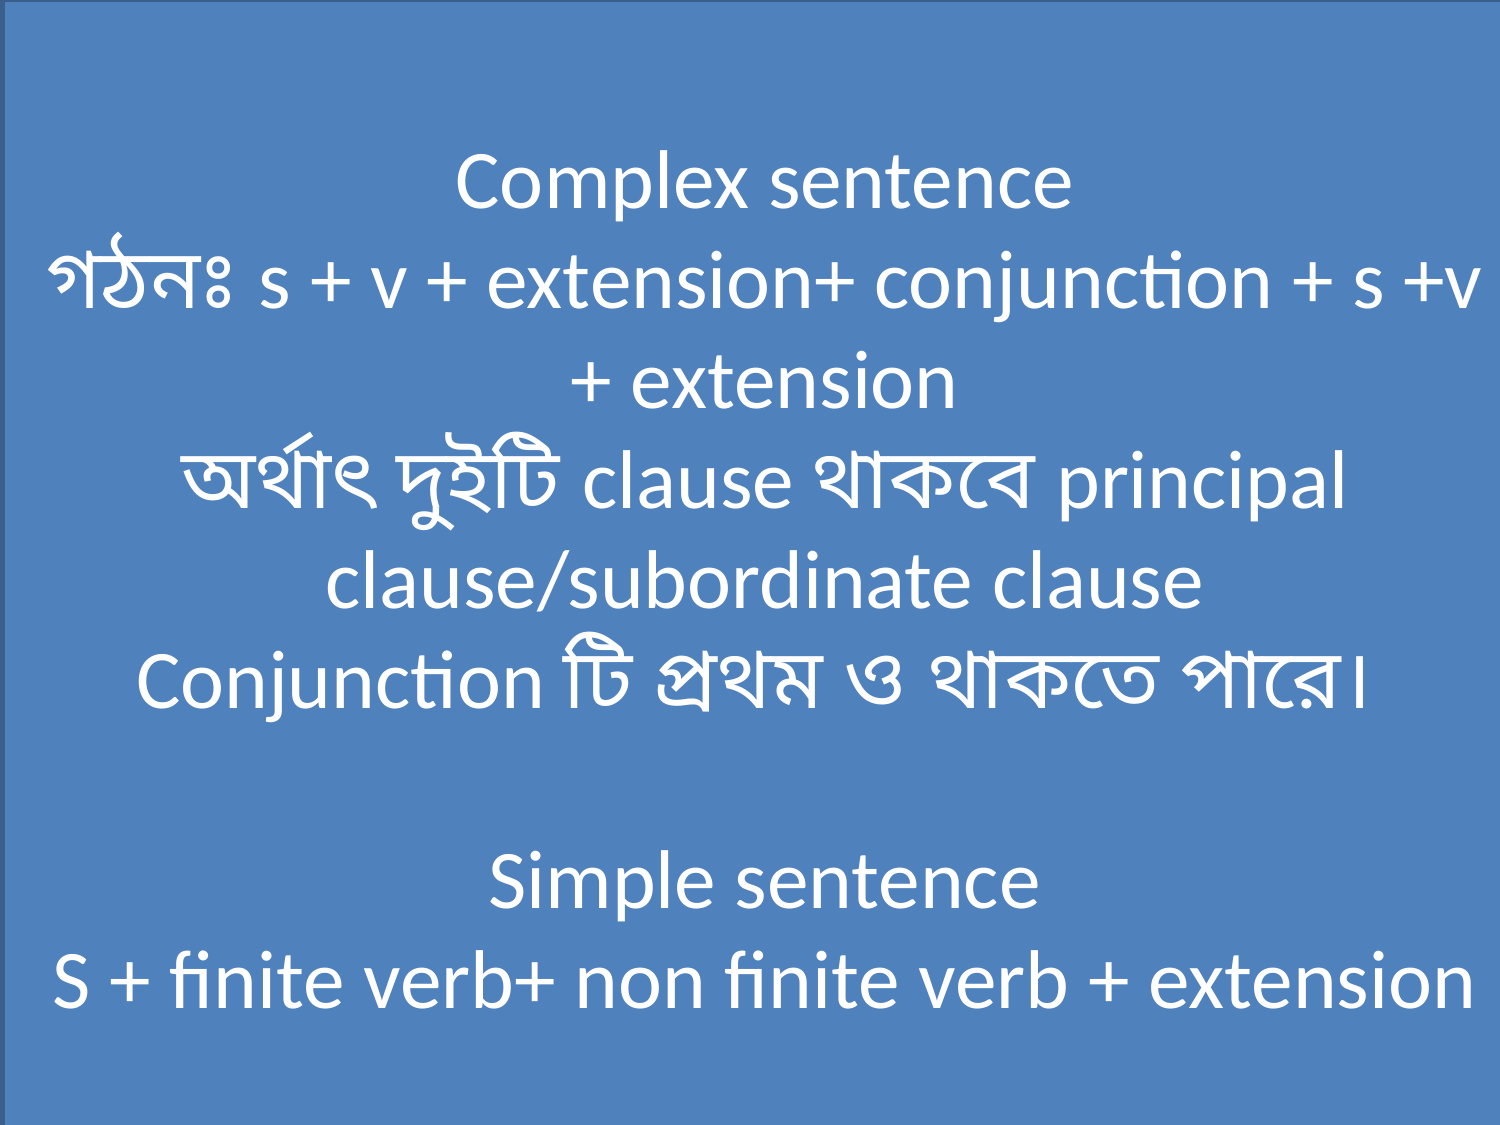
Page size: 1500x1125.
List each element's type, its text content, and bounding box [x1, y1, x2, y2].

text_box Complex sentence গঠনঃ s + v + extension+ conjunction + s +v + extension অর্থাৎ দুইটি clause থাকবে principal clause/subordinate clause Conjunction টি প্রথম ও থাকতে পারে। Simple sentence S + finite verb+ non finite verb + extension [0, 0, 1500, 1125]
